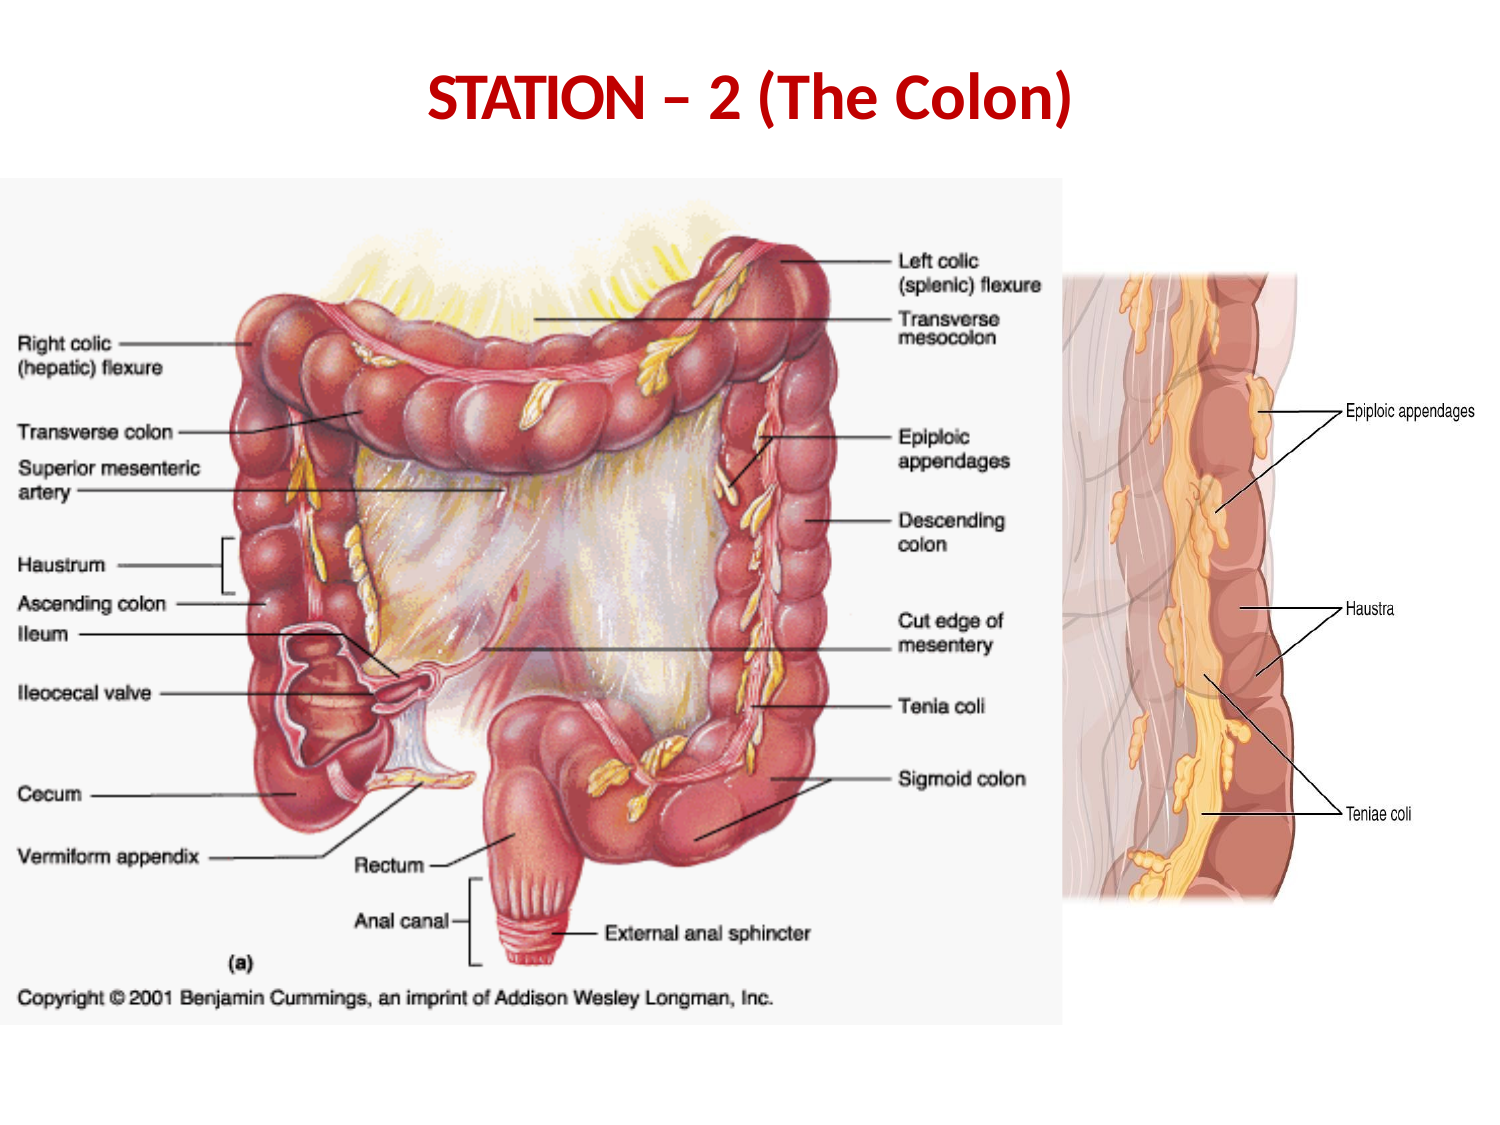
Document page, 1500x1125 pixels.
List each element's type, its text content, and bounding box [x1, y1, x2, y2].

title STATION – 2 (The Colon) [0, 52, 1500, 241]
text_box [0, 241, 1063, 1025]
text_box [1063, 262, 1475, 910]
